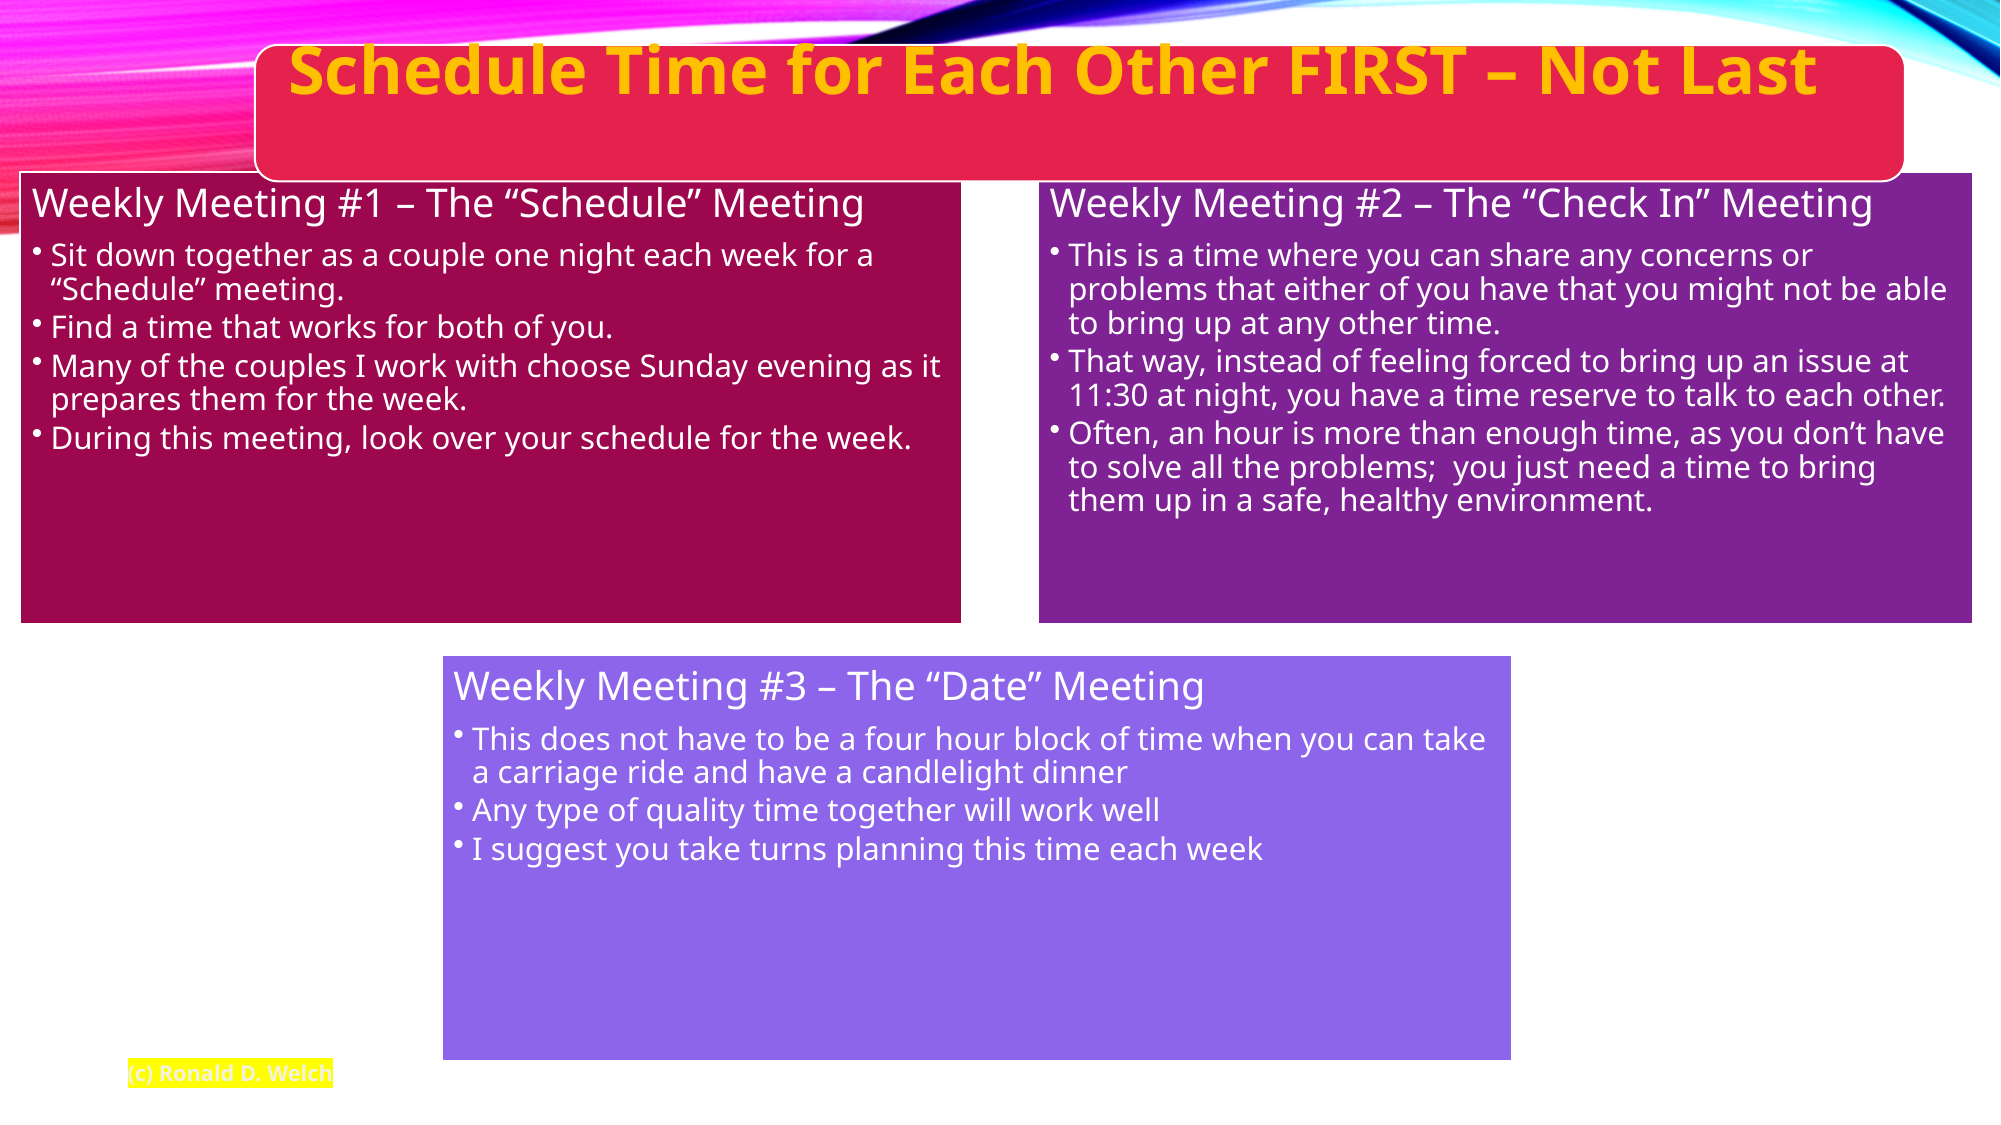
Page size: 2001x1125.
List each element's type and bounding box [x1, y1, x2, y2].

picture [0, 0, 2000, 237]
picture [1910, 0, 2000, 45]
text_box [254, 44, 1906, 182]
list [19, 155, 1974, 1122]
picture [1890, 0, 2000, 75]
